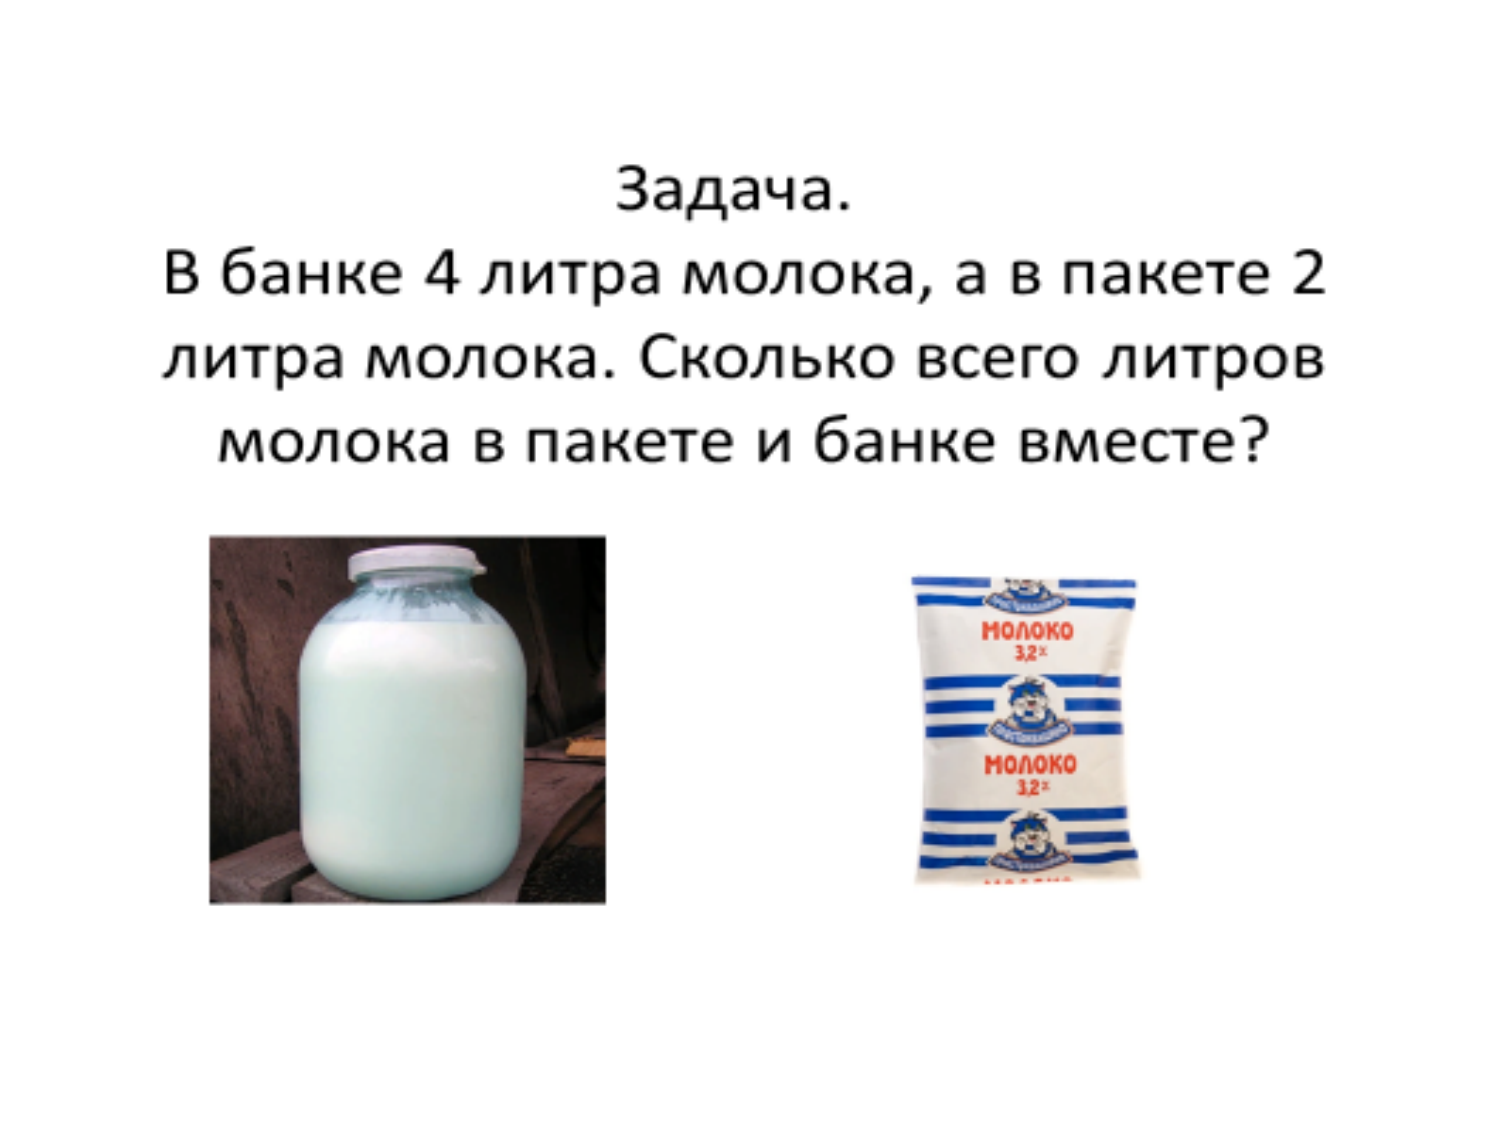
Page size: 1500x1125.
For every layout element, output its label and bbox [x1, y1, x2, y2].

picture [66, 44, 1426, 991]
